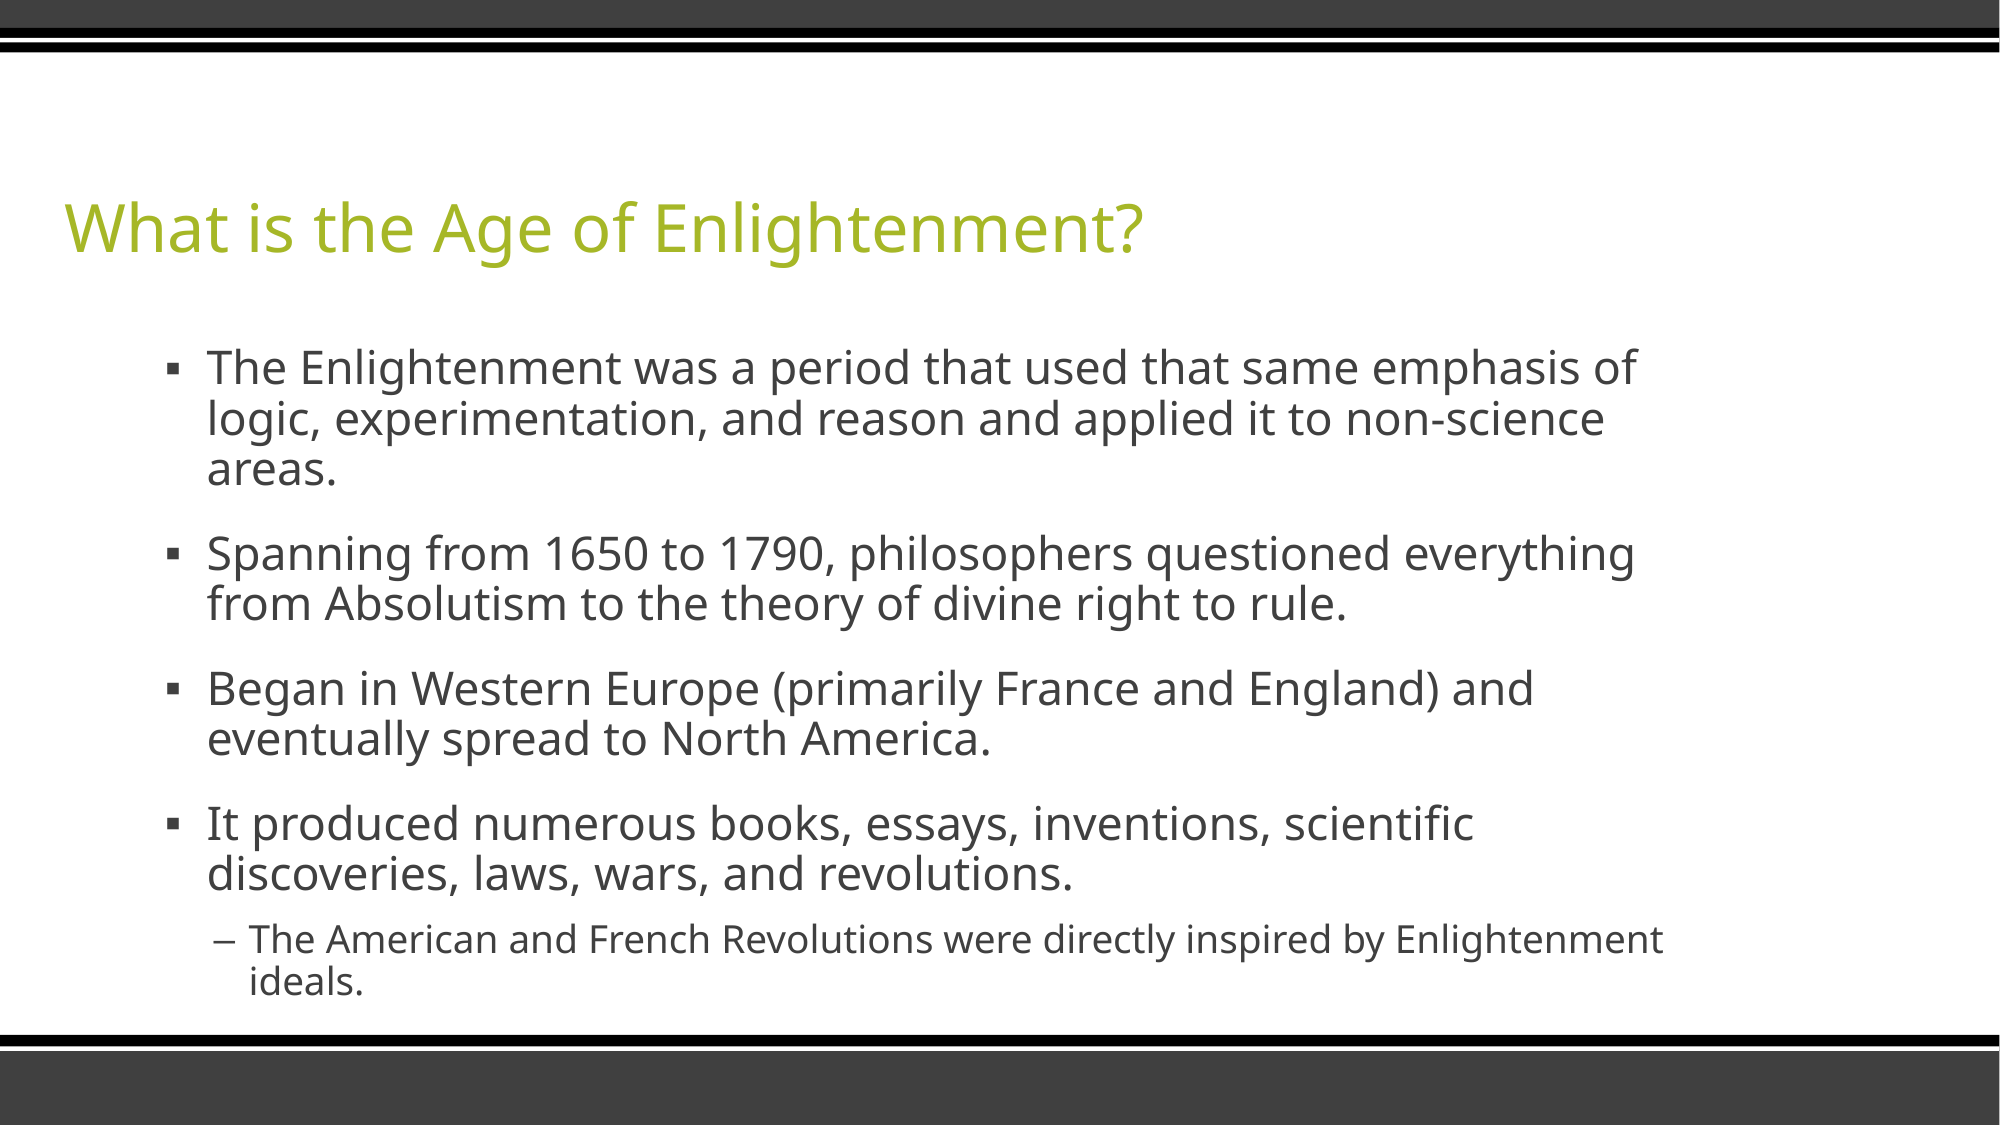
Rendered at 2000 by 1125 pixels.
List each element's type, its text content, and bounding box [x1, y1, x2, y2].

title What is the Age of Enlightenment? [49, 99, 1550, 275]
list The Enlightenment was a period that used that same emphasis of logic, experimentation, and reason and applied it to non-science areas. Spanning from 1650 to 1790, philosophers questioned everything from Absolutism to the theory of divine right to rule. Began in Western Europe (primarily France and England) and eventually spread to North America. It produced numerous books, essays, inventions, scientific discoveries, laws, wars, and revolutions. The American and French Revolutions were directly inspired by Enlightenment ideals. [149, 337, 1750, 1013]
